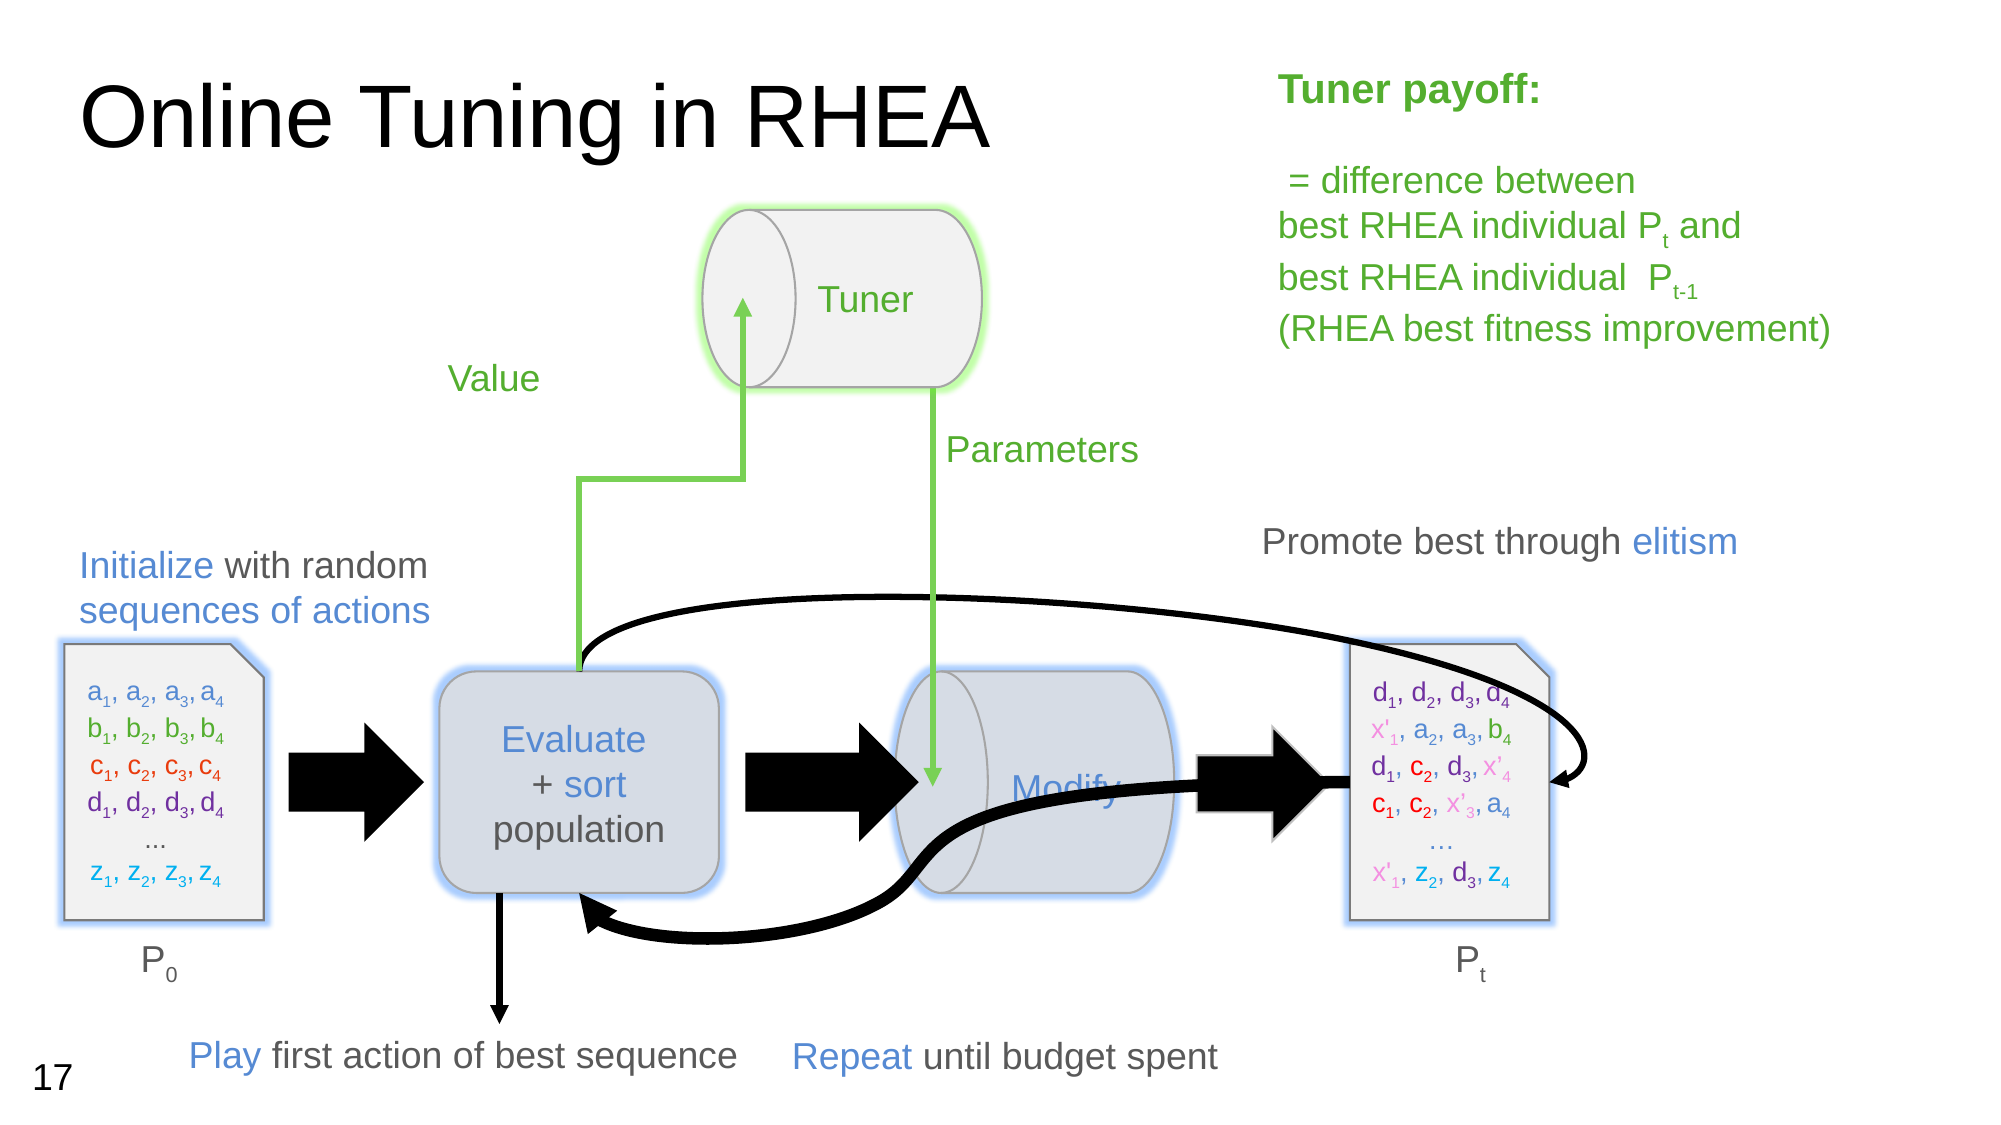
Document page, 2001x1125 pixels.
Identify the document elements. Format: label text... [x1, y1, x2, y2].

list Online Tuning in RHEA [64, 55, 1963, 175]
text_box Parameters [933, 417, 1154, 478]
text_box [64, 510, 1753, 1085]
text_box 17 [17, 1045, 109, 1106]
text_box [474, 402, 848, 567]
text_box [701, 208, 984, 389]
text_box Tuner [802, 267, 929, 328]
